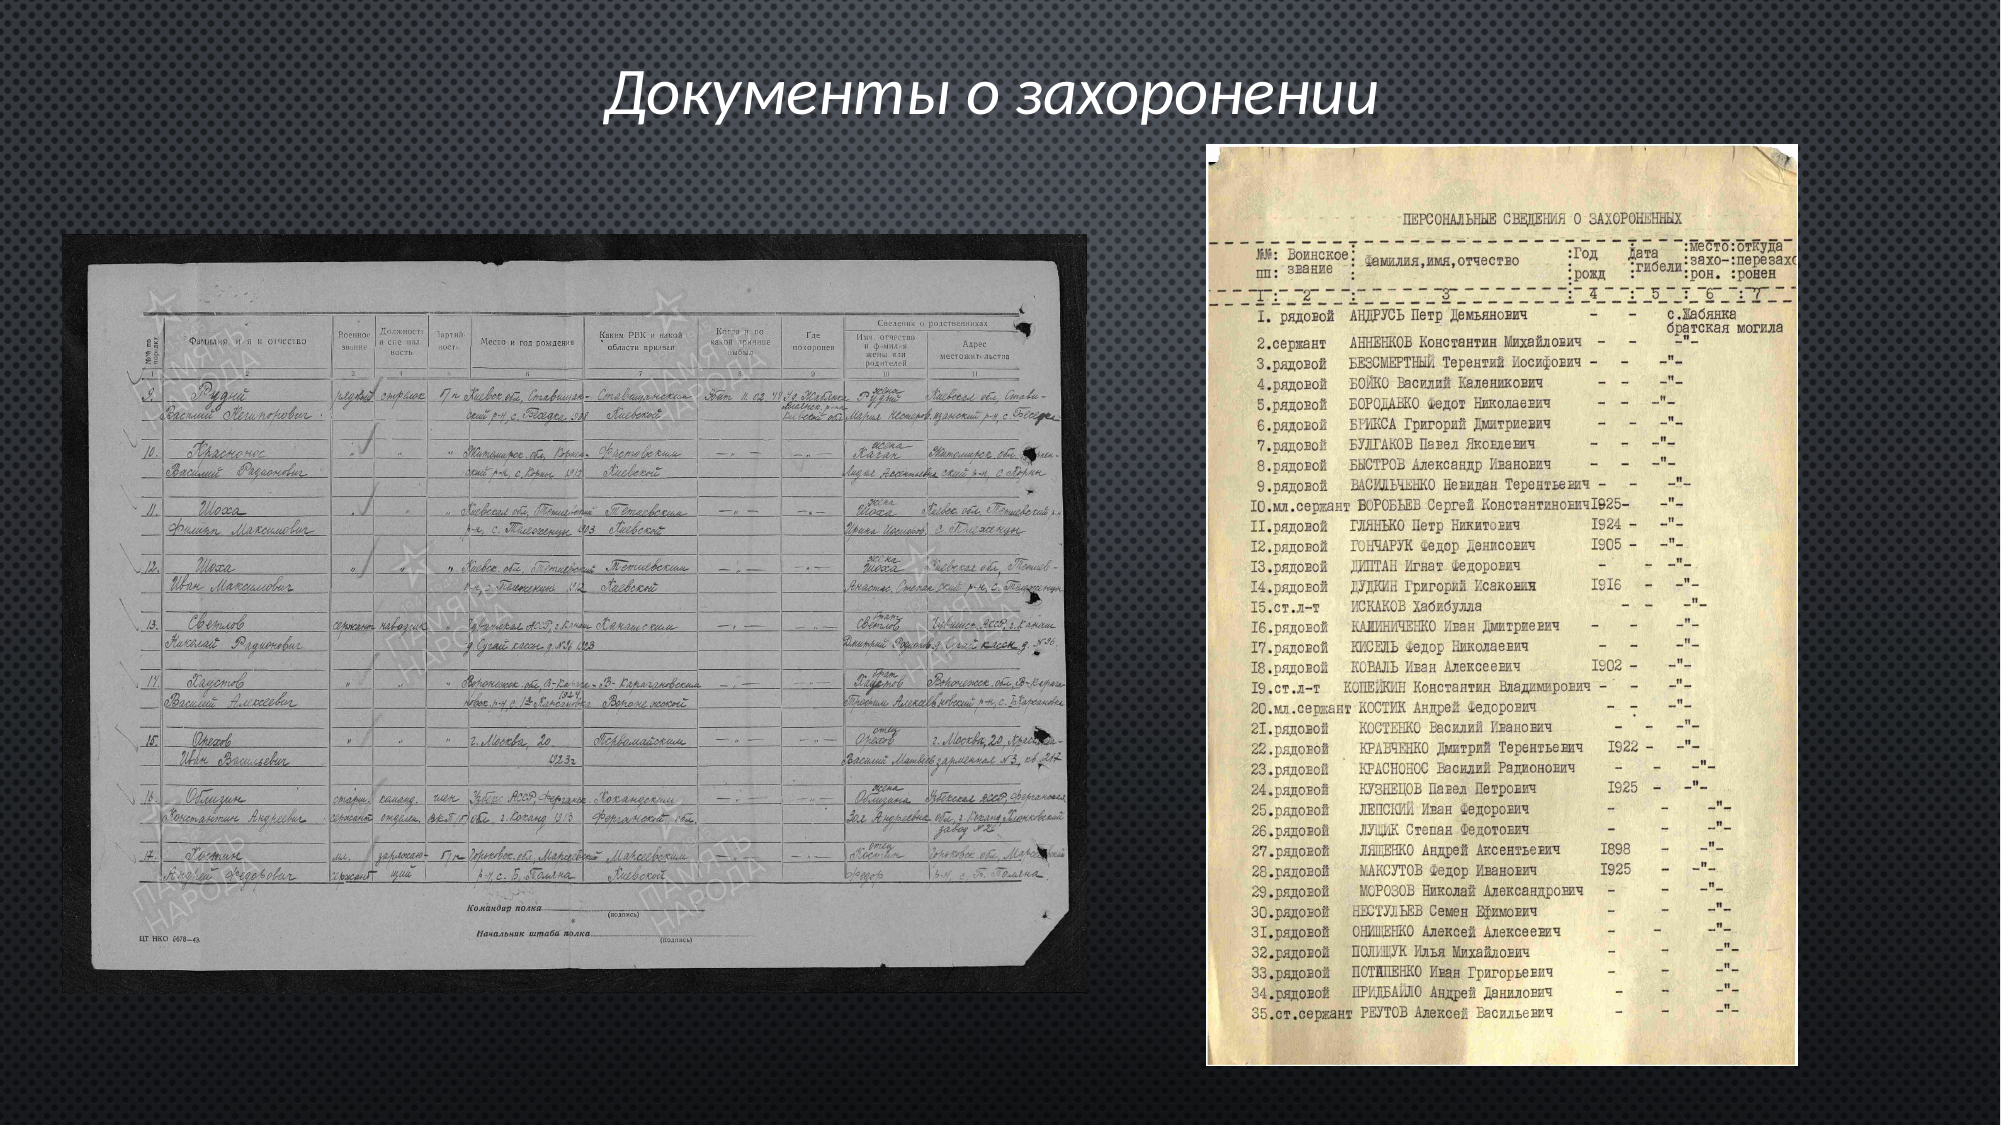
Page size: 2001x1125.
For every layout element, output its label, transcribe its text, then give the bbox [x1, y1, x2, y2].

text_box Документы о захоронении [589, 34, 1411, 135]
picture [1206, 144, 1798, 1067]
picture [62, 234, 1087, 993]
